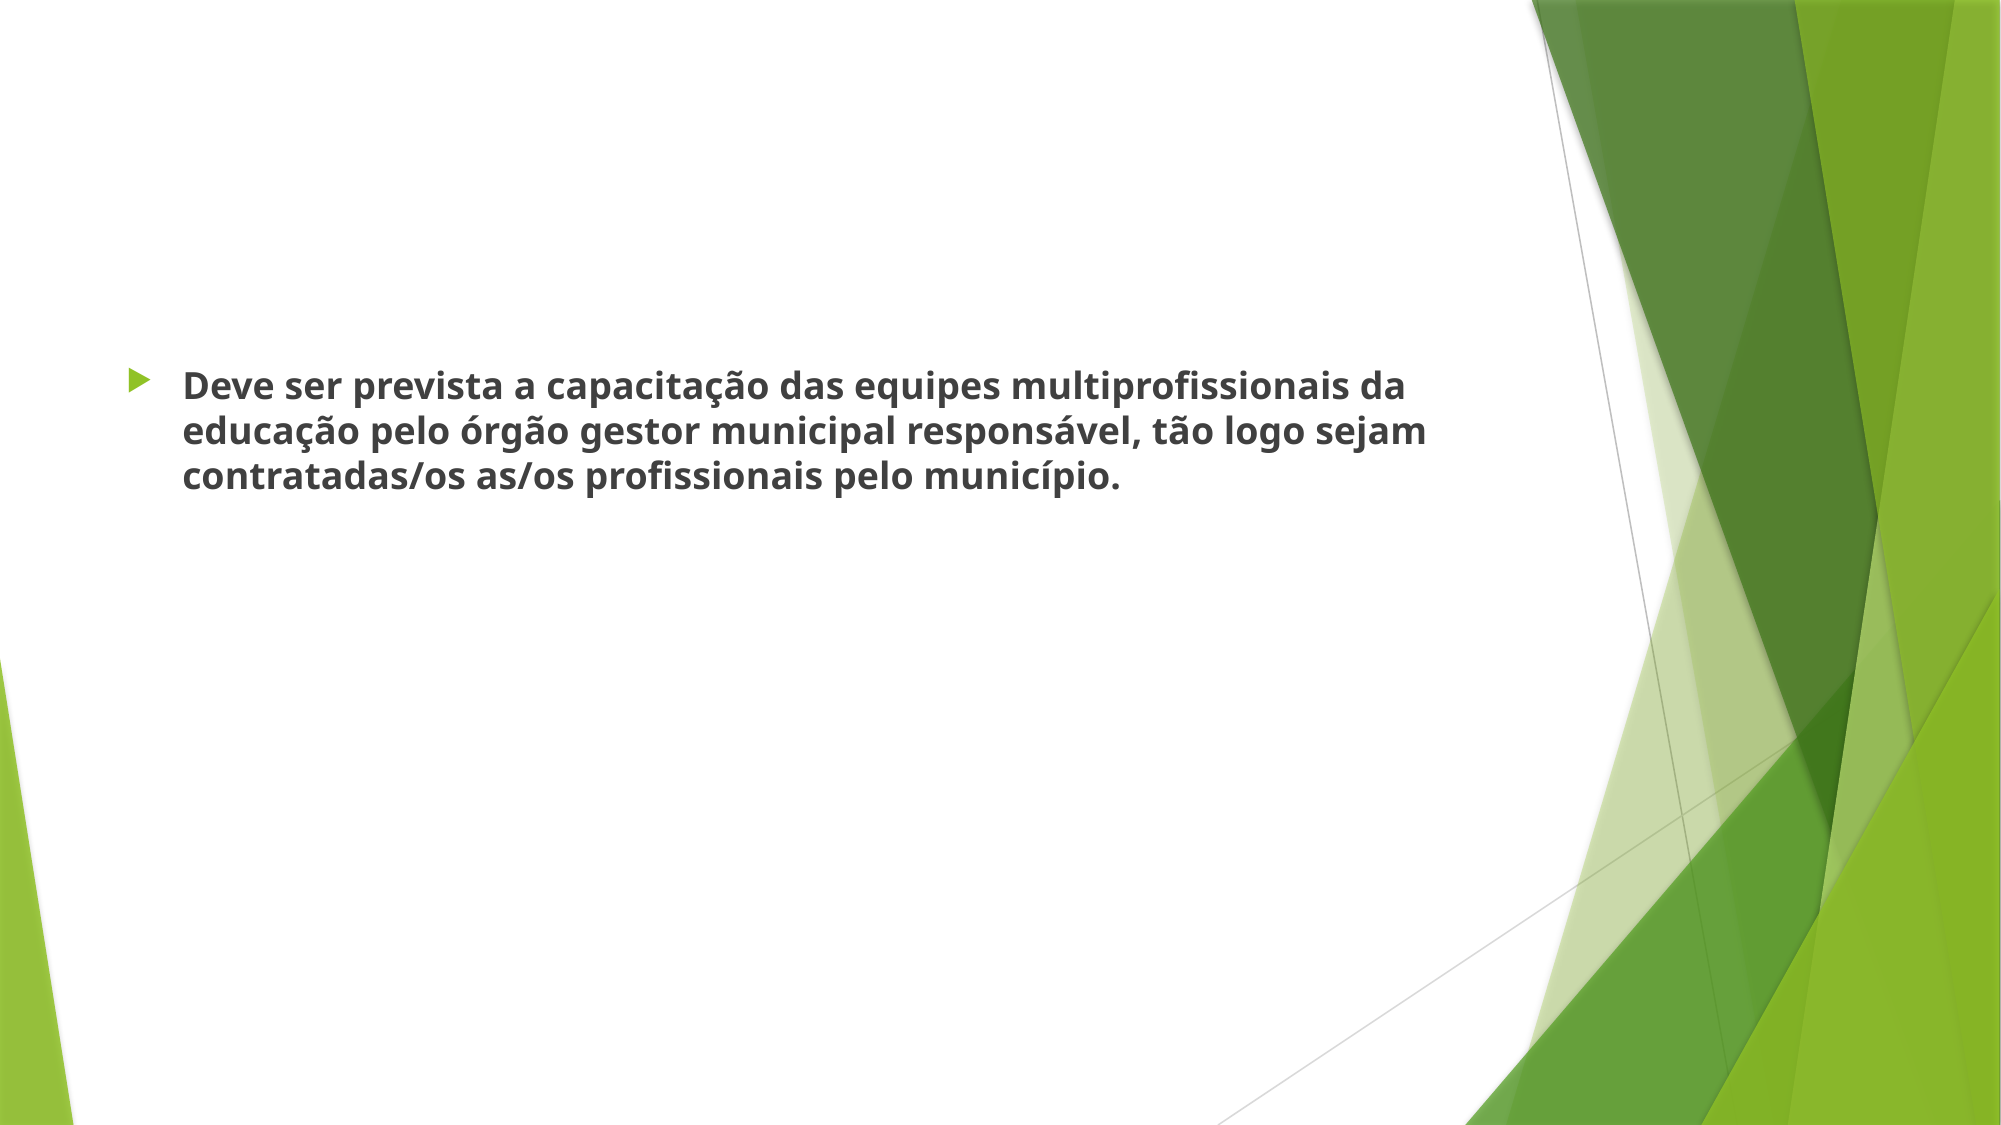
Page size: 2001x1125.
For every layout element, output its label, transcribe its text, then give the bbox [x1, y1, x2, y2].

list Deve ser prevista a capacitação das equipes multiprofissionais da educação pelo órgão gestor municipal responsável, tão logo sejam contratadas/os as/os profissionais pelo município. [111, 354, 1522, 992]
